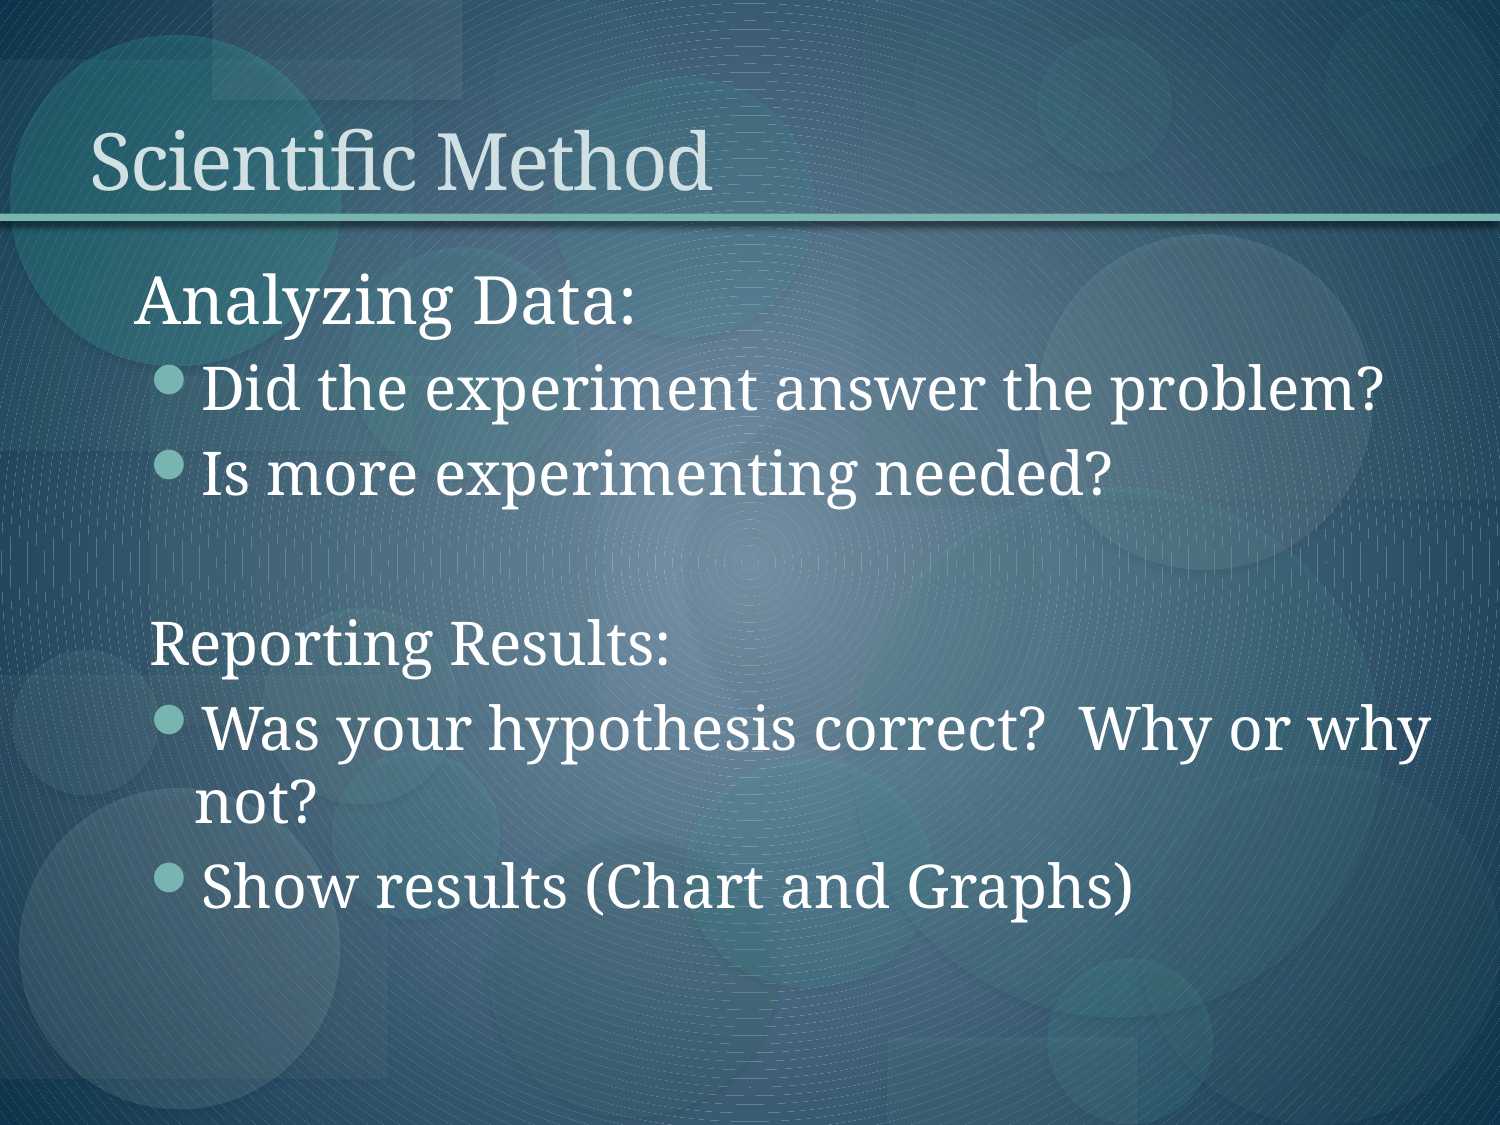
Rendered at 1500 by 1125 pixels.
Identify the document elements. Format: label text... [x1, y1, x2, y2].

title Scientific Method [75, 26, 1425, 214]
list Analyzing Data: Did the experiment answer the problem? Is more experimenting needed? Reporting Results: Was your hypothesis correct? Why or why not? Show results (Chart and Graphs) [75, 249, 1450, 1000]
